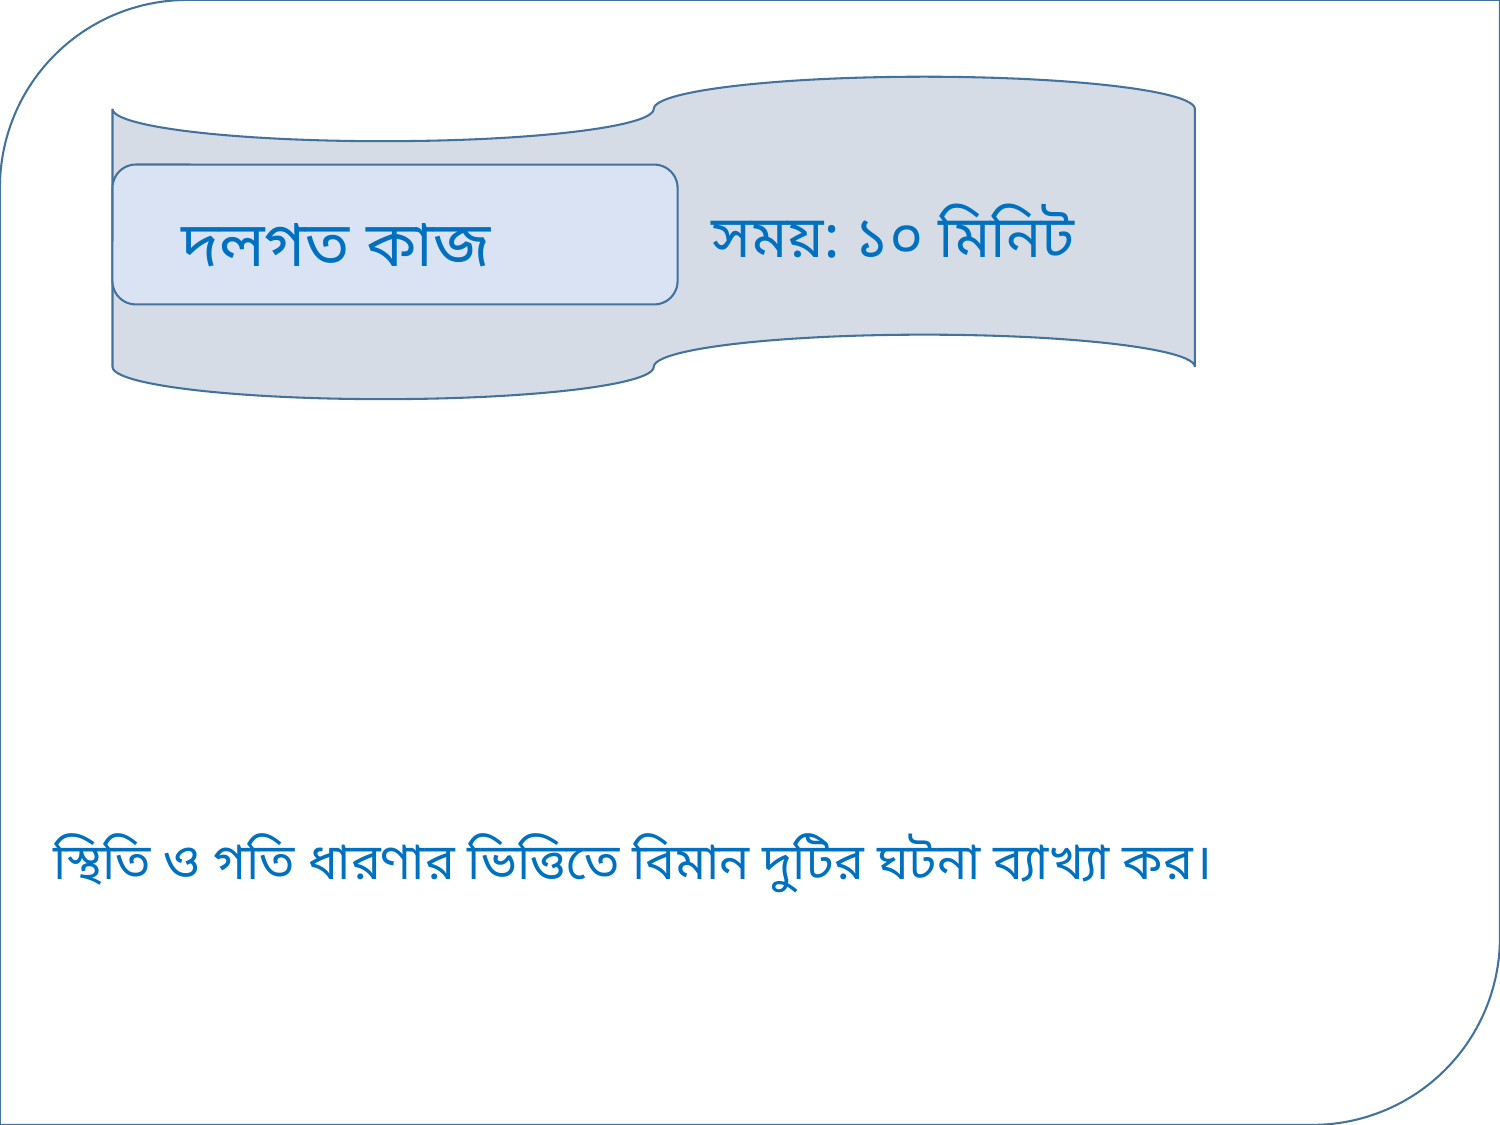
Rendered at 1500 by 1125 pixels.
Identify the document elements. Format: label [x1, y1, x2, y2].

text_box [0, 0, 1500, 1125]
text_box [112, 76, 1195, 400]
text_box [112, 164, 678, 305]
